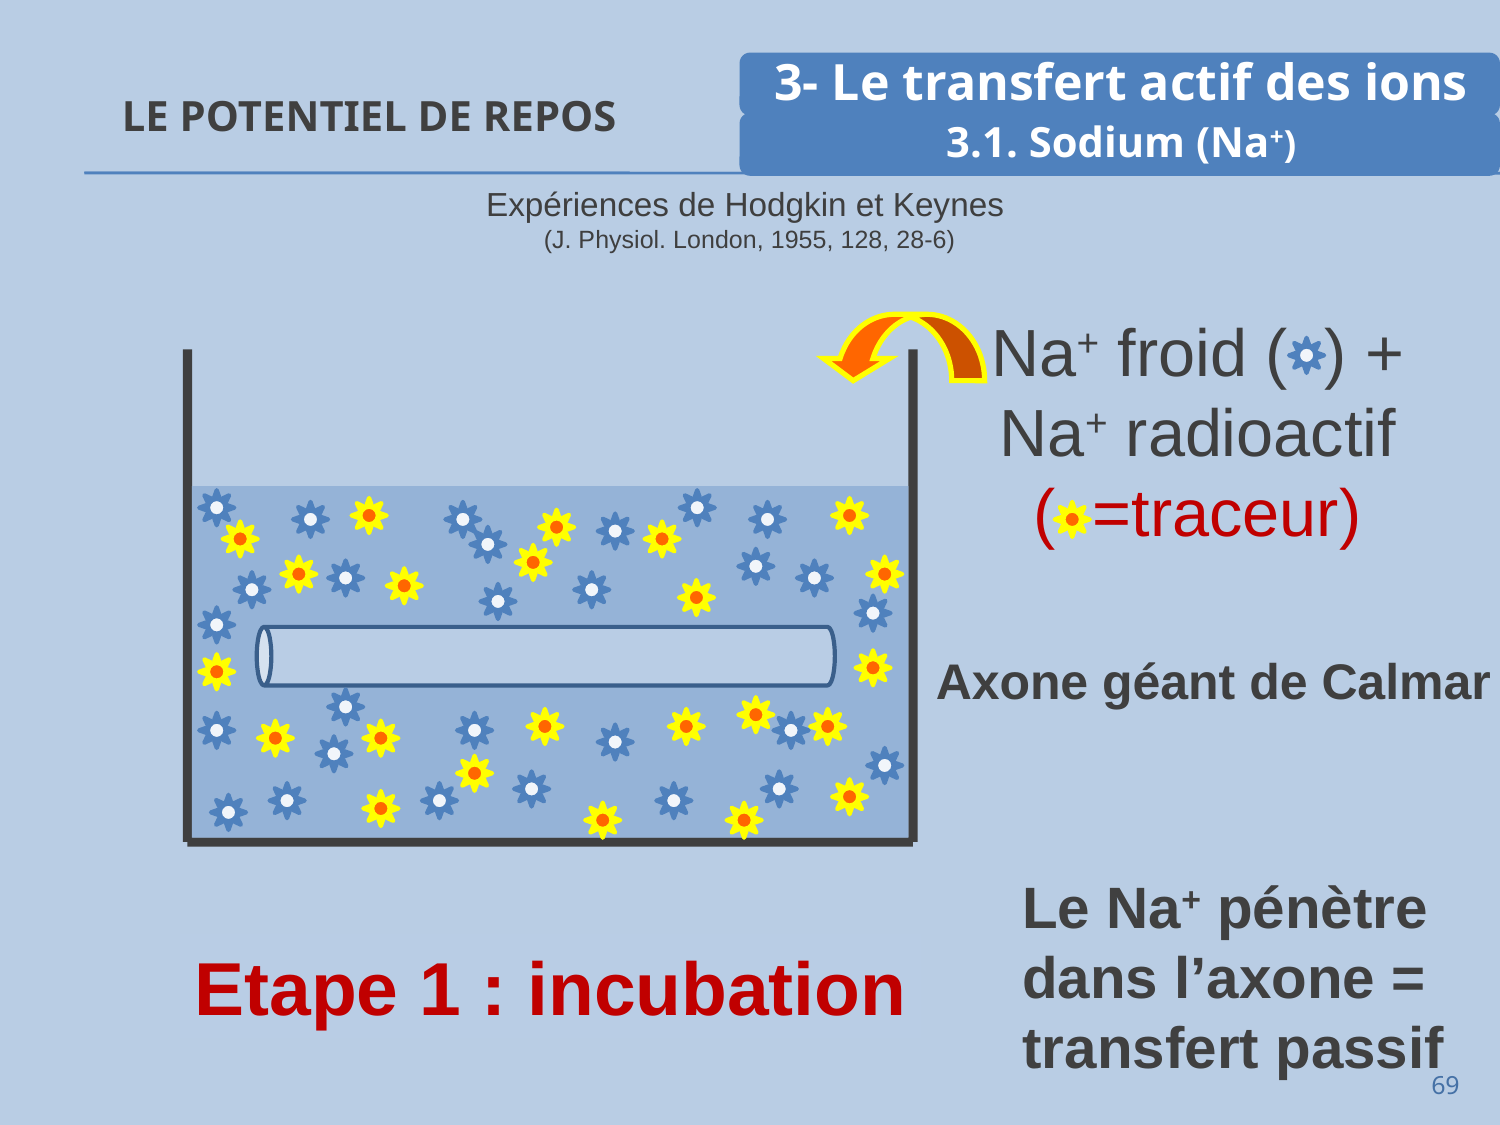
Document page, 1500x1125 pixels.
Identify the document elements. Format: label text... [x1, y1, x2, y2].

text_box Etape 1 : incubation [179, 933, 922, 1039]
slide_number 69 [1350, 1088, 1475, 1103]
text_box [362, 46, 1500, 177]
text_box [1052, 499, 1092, 540]
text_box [187, 349, 914, 843]
title Le potentiel de repos [0, 45, 365, 175]
text_box Axone géant de Calmar [921, 642, 1500, 718]
text_box [844, 314, 976, 381]
text_box Expériences de Hodgkin et Keynes (J. Physiol. London, 1955, 128, 28-6) [0, 175, 1500, 261]
text_box Le Na+ pénètre dans l’axone = transfert passif [1007, 862, 1487, 1088]
text_box Na+ froid ( ) + Na+ radioactif ( =traceur) [976, 302, 1420, 558]
text_box [1286, 335, 1327, 376]
